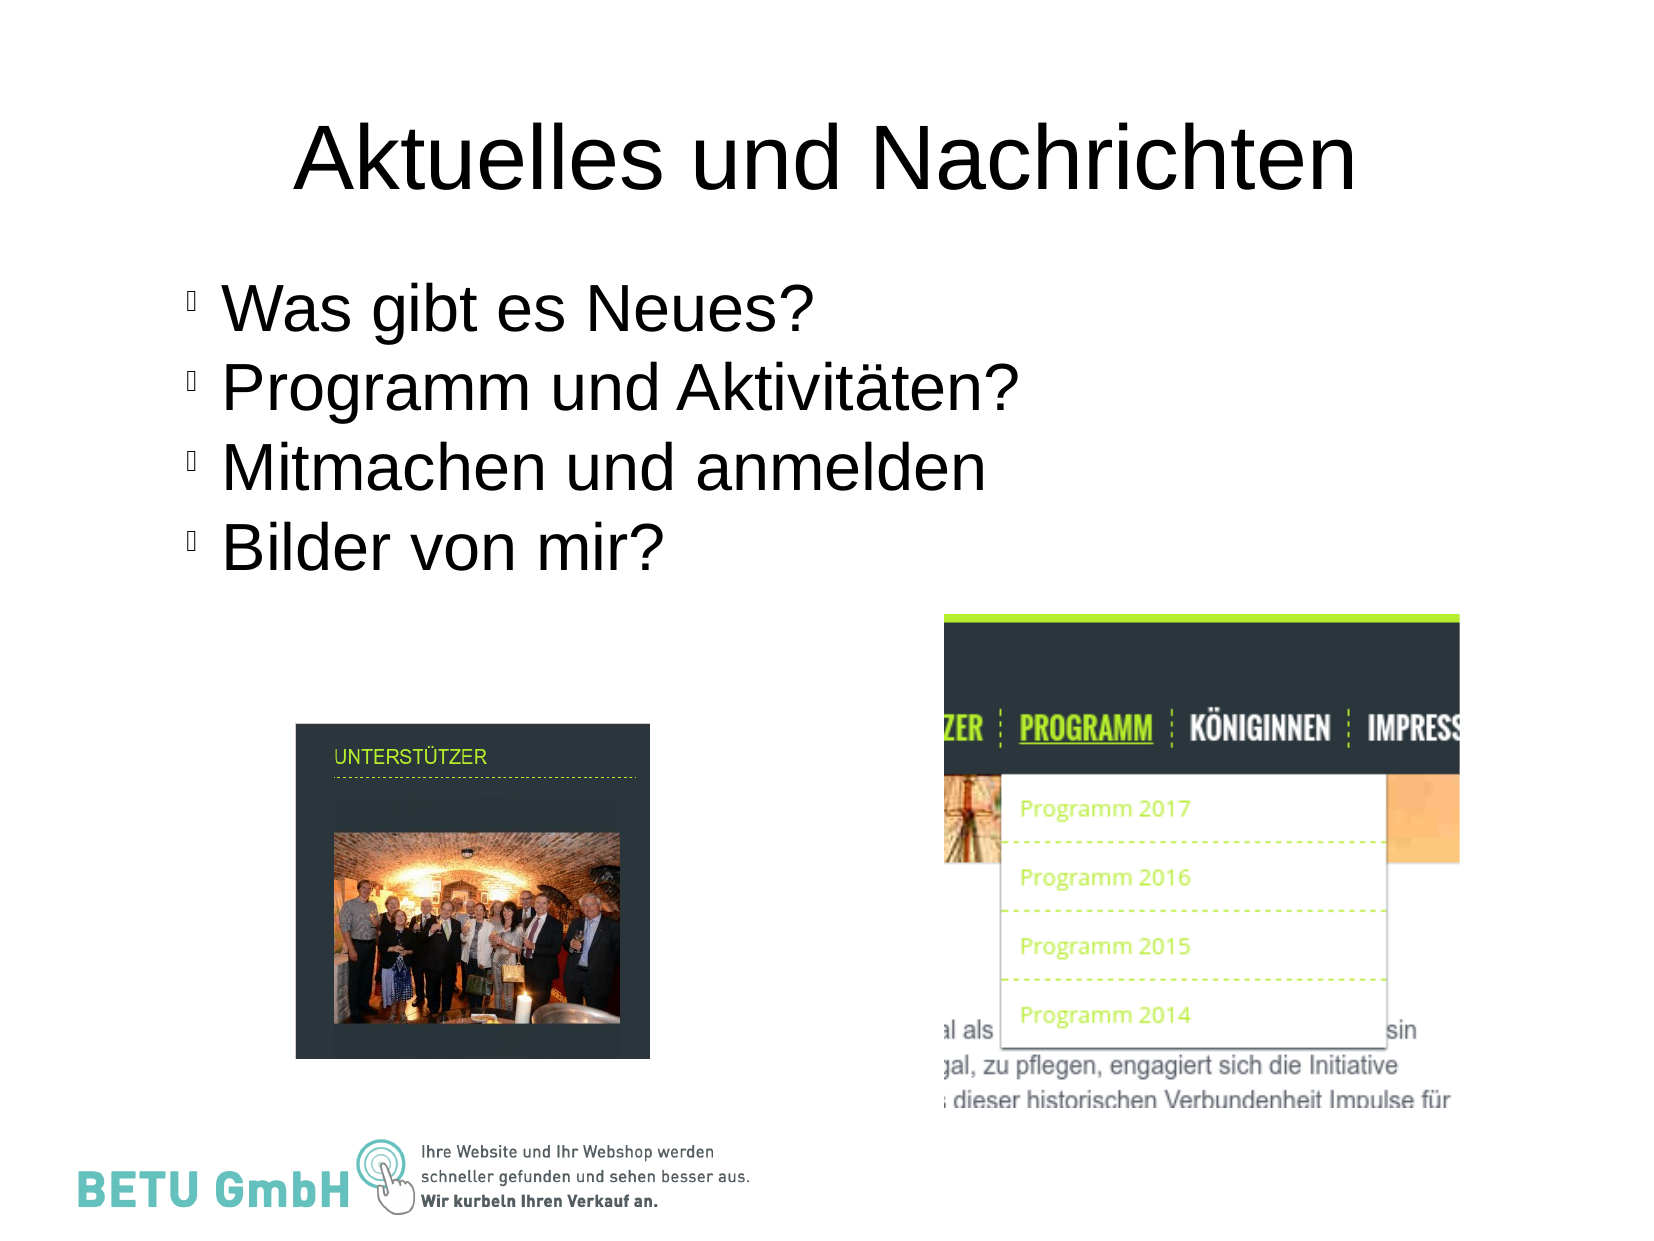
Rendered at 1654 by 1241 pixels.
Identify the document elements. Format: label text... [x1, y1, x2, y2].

text_box Aktuelles und Nachrichten [82, 49, 1571, 257]
text_box Was gibt es Neues? Programm und Aktivitäten? Mitmachen und anmelden Bilder von mir? [171, 256, 1040, 496]
picture [294, 722, 650, 1059]
picture [70, 1138, 815, 1216]
picture [943, 613, 1460, 1108]
